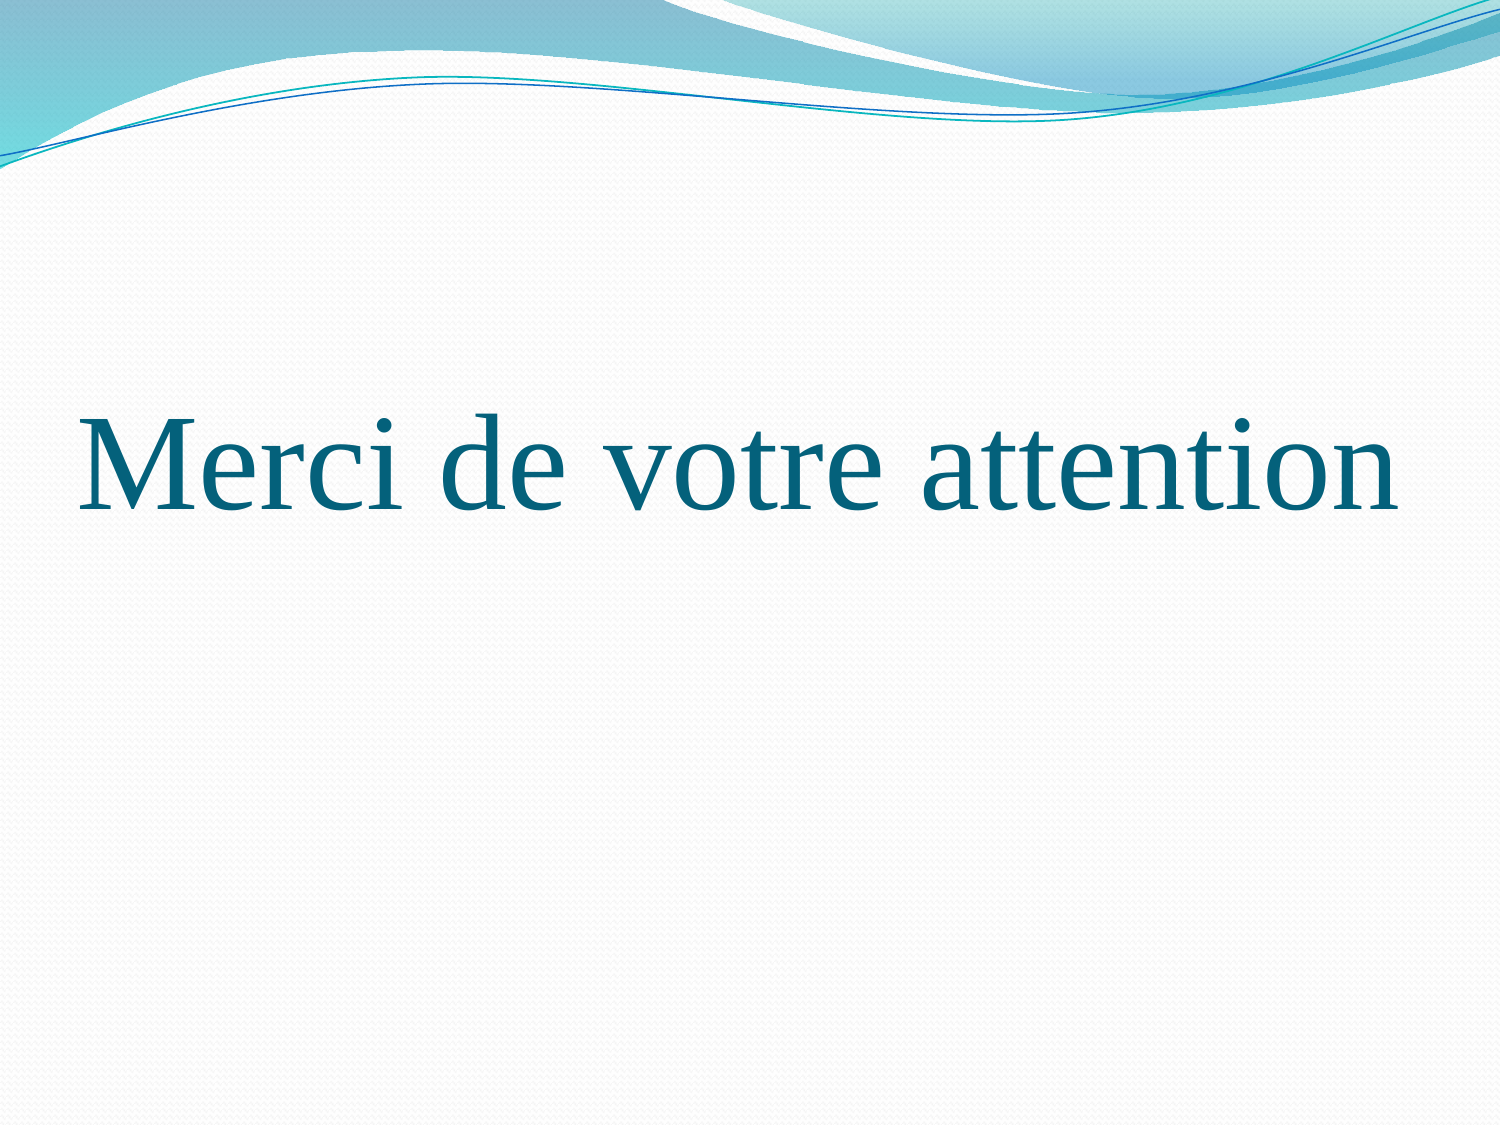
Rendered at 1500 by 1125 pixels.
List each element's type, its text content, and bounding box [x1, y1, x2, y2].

title Merci de votre attention [76, 349, 1427, 538]
